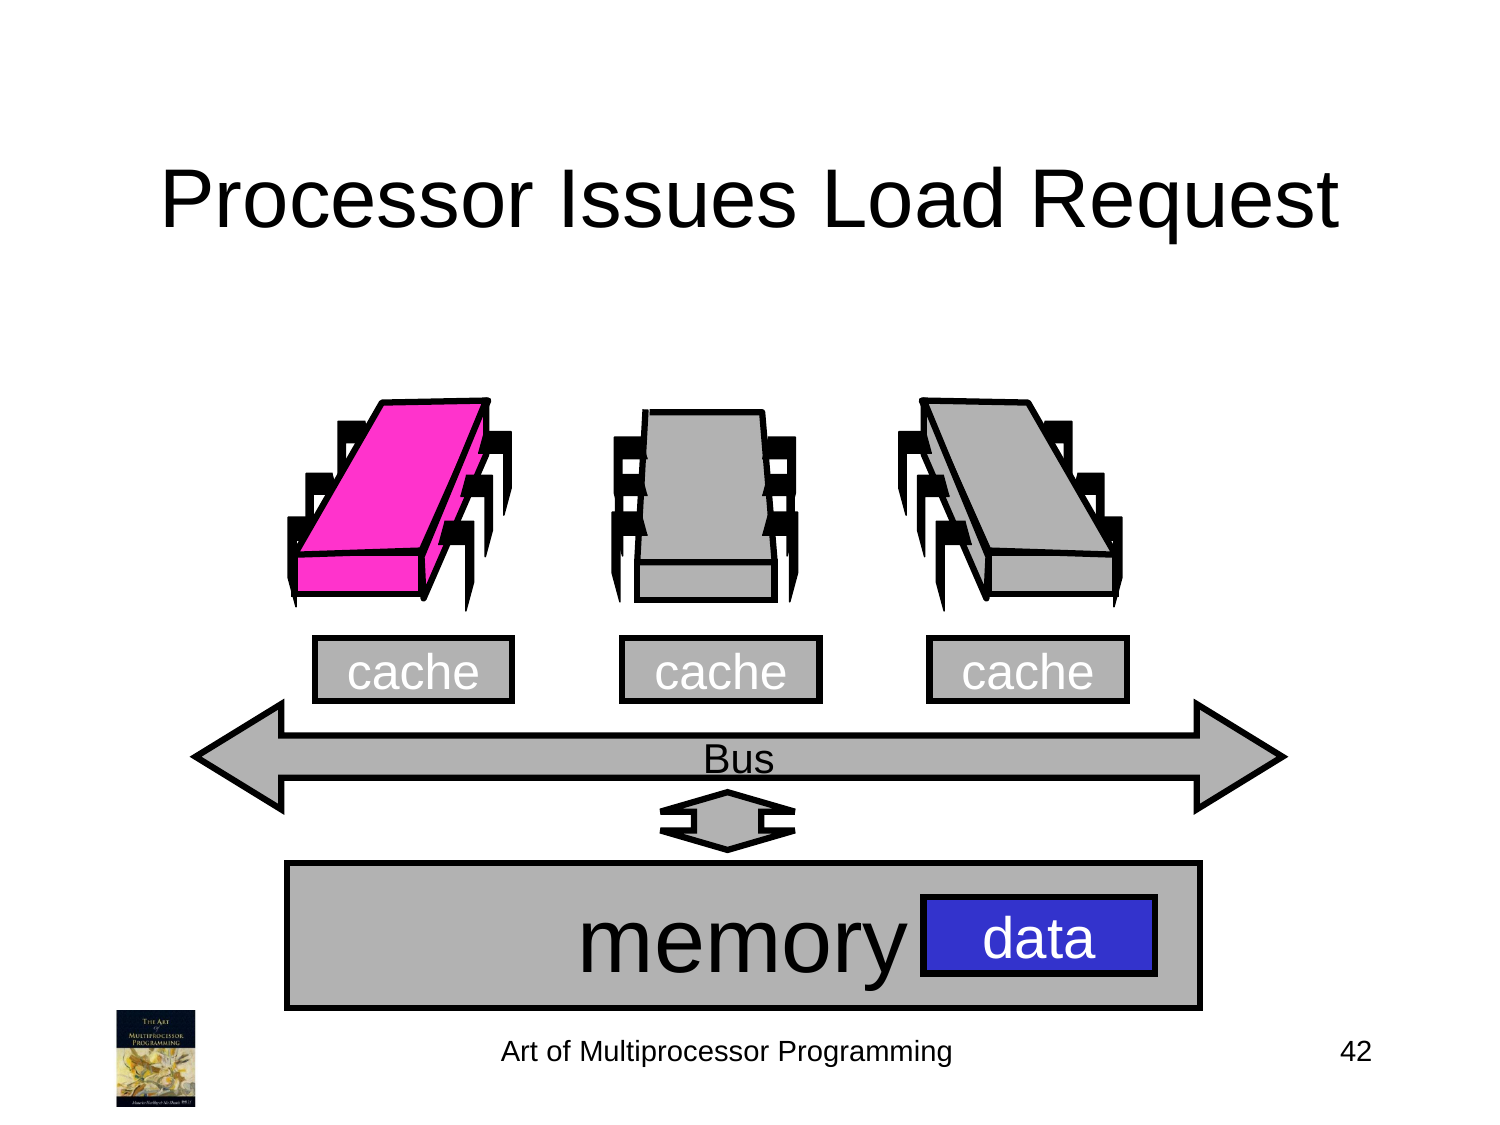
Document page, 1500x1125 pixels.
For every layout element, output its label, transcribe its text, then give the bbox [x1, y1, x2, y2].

text_box memory [286, 863, 1200, 1008]
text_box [288, 400, 512, 612]
picture [107, 1010, 204, 1107]
text_box Bus [195, 704, 1283, 810]
slide_number 42 [1074, 1024, 1388, 1101]
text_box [898, 400, 1123, 612]
text_box [660, 792, 795, 850]
footer Art of Multiprocessor Programming [433, 1024, 1022, 1101]
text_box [611, 409, 798, 603]
text_box cache [622, 637, 820, 701]
text_box cache [929, 637, 1127, 701]
title Processor Issues Load Request [112, 99, 1388, 288]
text_box cache [314, 637, 513, 701]
text_box data [923, 897, 1156, 974]
